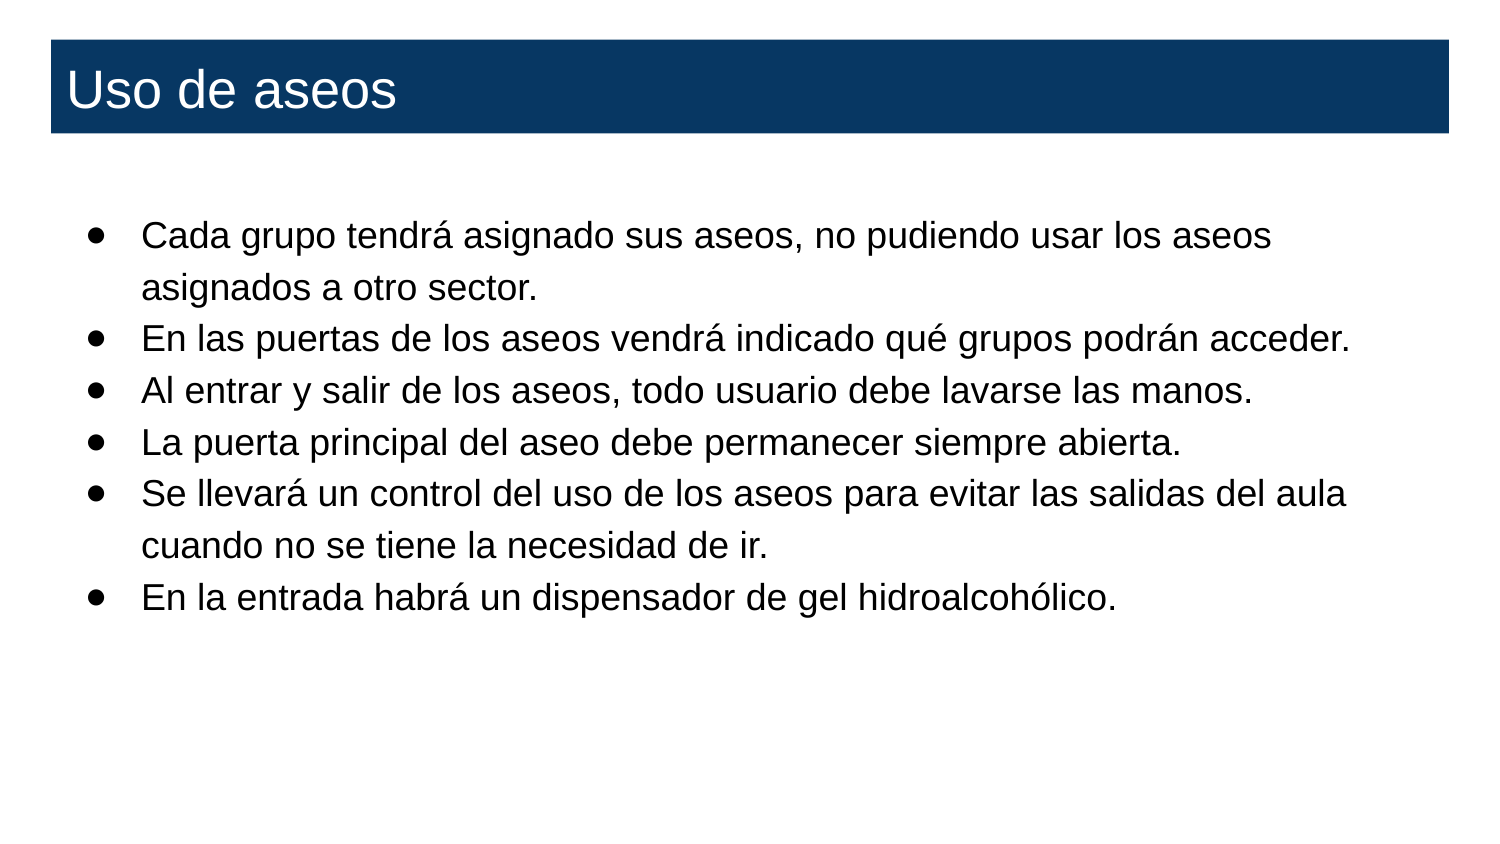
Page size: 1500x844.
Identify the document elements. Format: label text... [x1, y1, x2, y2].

list Cada grupo tendrá asignado sus aseos, no pudiendo usar los aseos asignados a otro sector. En las puertas de los aseos vendrá indicado qué grupos podrán acceder. Al entrar y salir de los aseos, todo usuario debe lavarse las manos. La puerta principal del aseo debe permanecer siempre abierta. Se llevará un control del uso de los aseos para evitar las salidas del aula cuando no se tiene la necesidad de ir. En la entrada habrá un dispensador de gel hidroalcohólico. [51, 189, 1449, 750]
title Uso de aseos [51, 39, 1449, 134]
